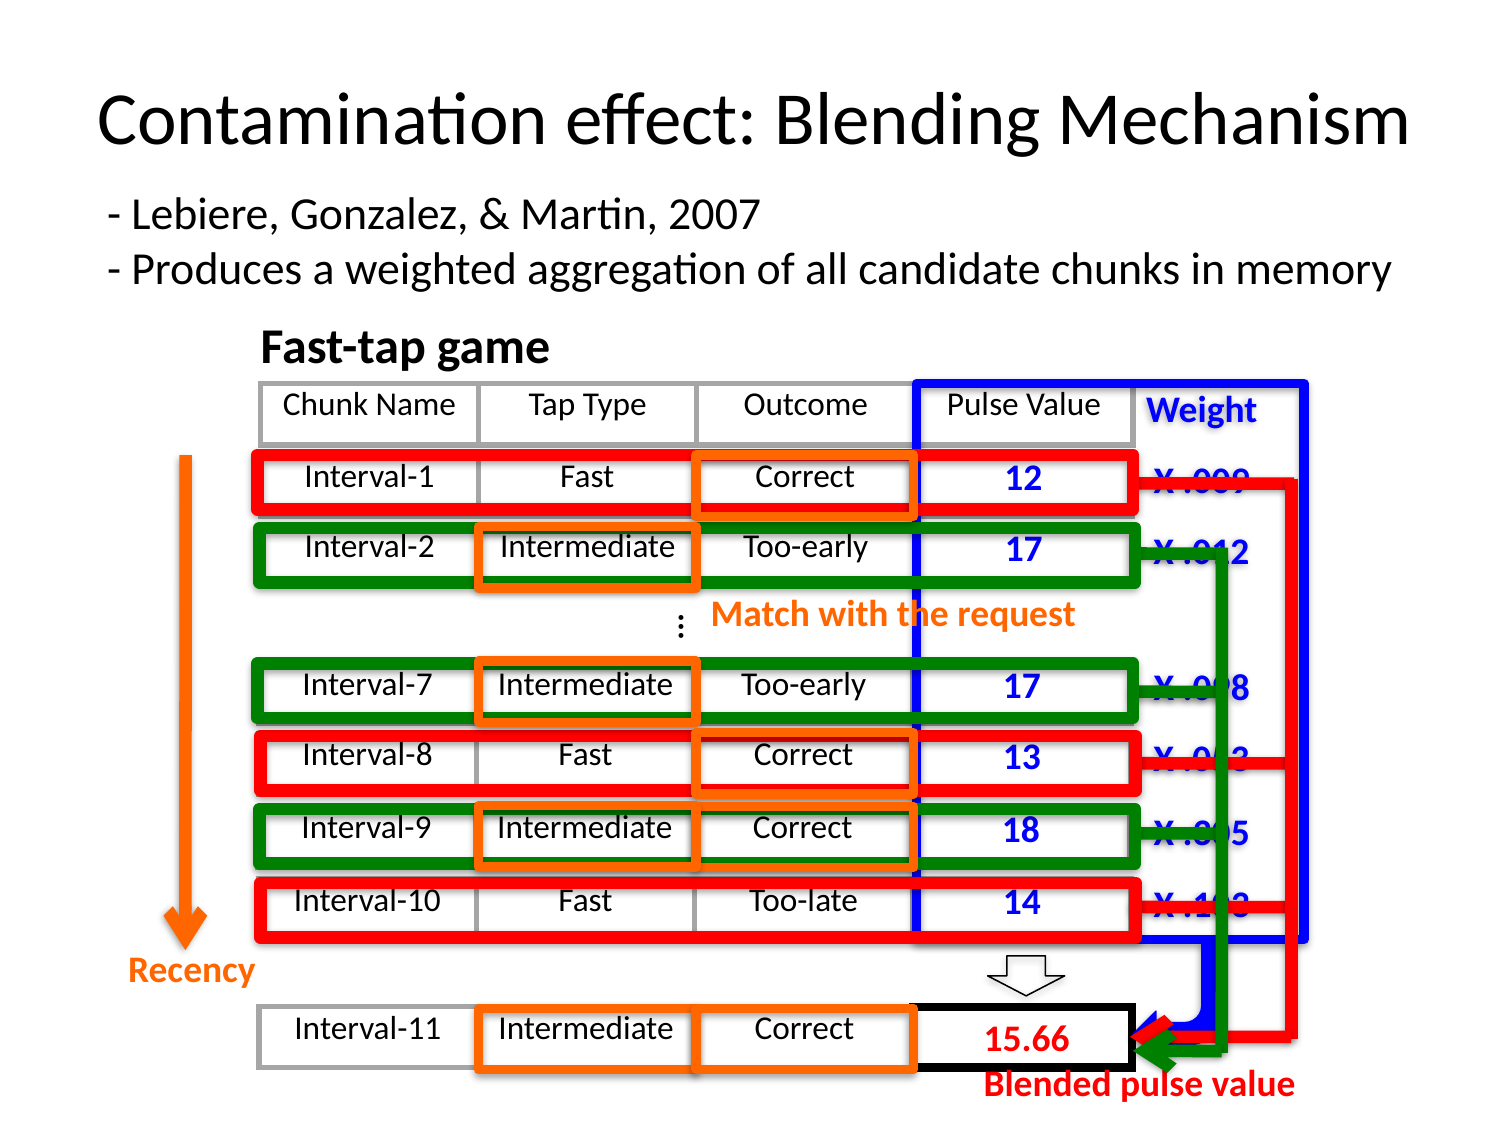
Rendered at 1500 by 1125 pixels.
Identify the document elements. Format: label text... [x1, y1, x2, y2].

table_header Chunk Name [263, 386, 476, 442]
text_box - Lebiere, Gonzalez, & Martin, 2007 - Produces a weighted aggregation of all candidate chunks in memory [17, 175, 1500, 301]
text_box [916, 376, 1305, 1058]
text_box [1136, 527, 1225, 1054]
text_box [257, 527, 473, 1054]
title Contamination effect: Blending Mechanism [82, 20, 1500, 175]
text_box 15.66 Blended pulse value [968, 1006, 1369, 1112]
table_header Interval-11 [262, 1061, 469, 1065]
text_box Fast-tap game [245, 306, 609, 382]
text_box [1131, 454, 1295, 1040]
table_header Outcome [699, 386, 908, 442]
table_header Tap Type [481, 386, 694, 442]
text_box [113, 454, 256, 999]
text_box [257, 454, 477, 527]
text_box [478, 454, 1131, 1071]
